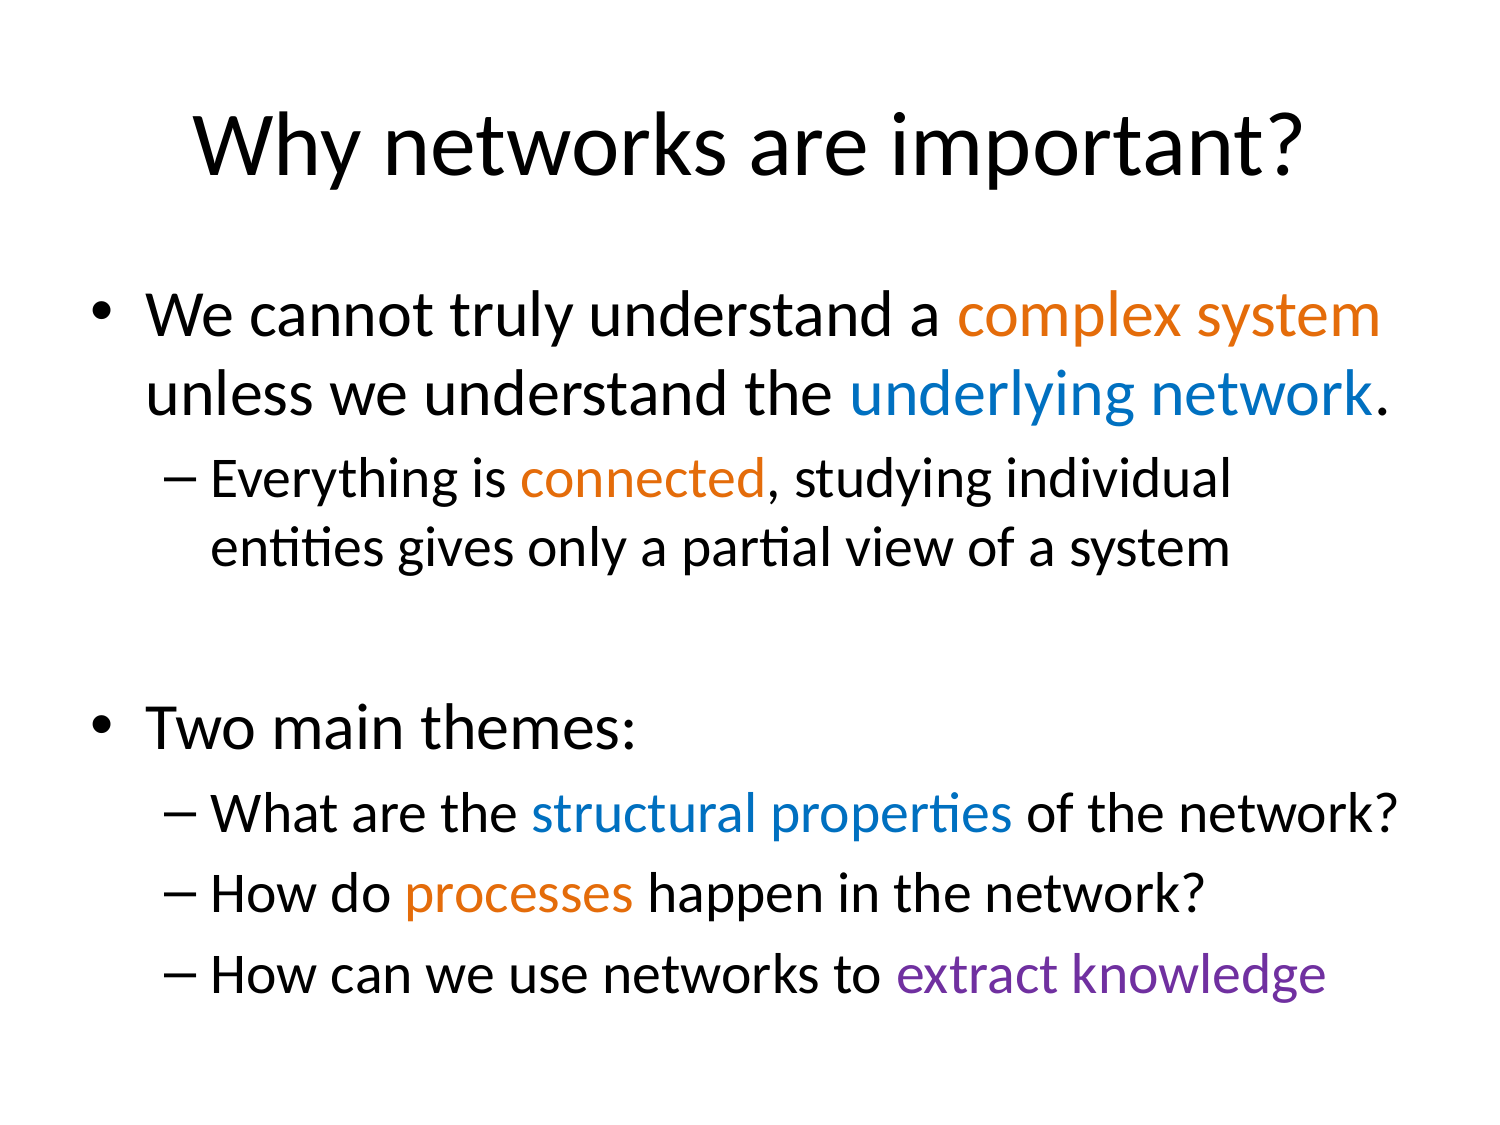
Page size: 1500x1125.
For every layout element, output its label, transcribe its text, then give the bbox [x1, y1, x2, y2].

list We cannot truly understand a complex system unless we understand the underlying network. Everything is connected, studying individual entities gives only a partial view of a system Two main themes: What are the structural properties of the network? How do processes happen in the network? How can we use networks to extract knowledge [75, 262, 1425, 1080]
title Why networks are important? [75, 45, 1425, 233]
